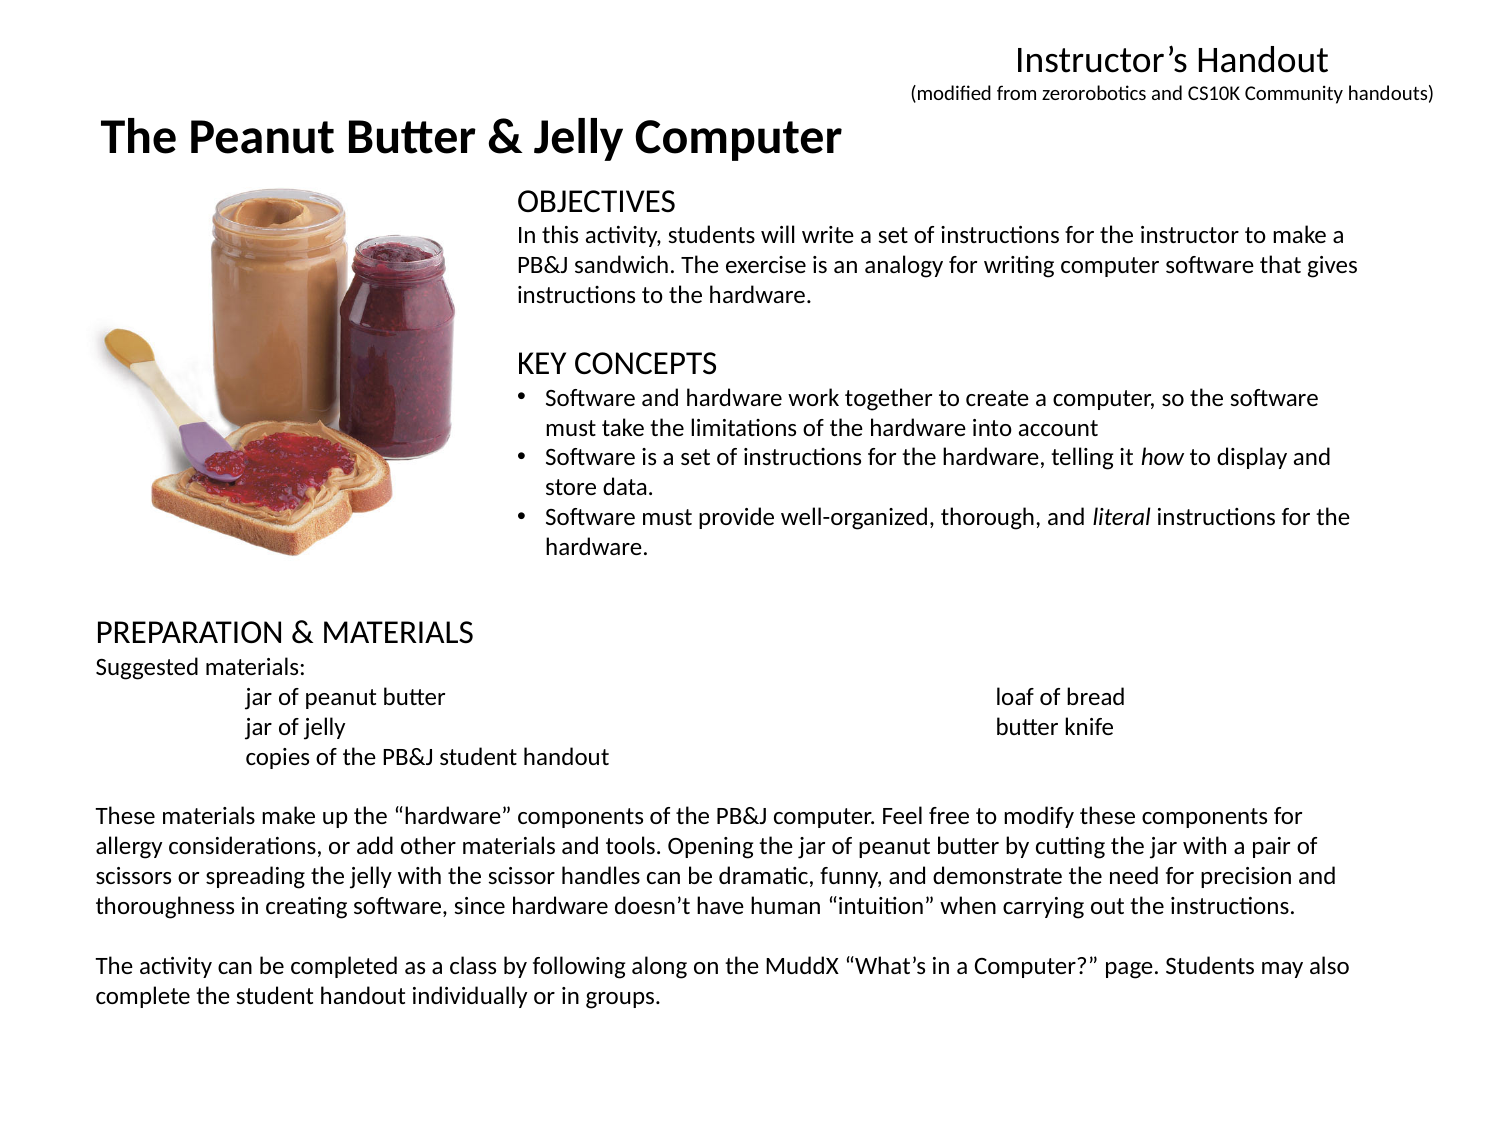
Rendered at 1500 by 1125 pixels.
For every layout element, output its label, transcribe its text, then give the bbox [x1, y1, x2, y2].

text_box OBJECTIVES In this activity, students will write a set of instructions for the instructor to make a PB&J sandwich. The exercise is an analogy for writing computer software that gives instructions to the hardware. [502, 171, 1391, 317]
text_box KEY CONCEPTS Software and hardware work together to create a computer, so the software must take the limitations of the hardware into account Software is a set of instructions for the hardware, telling it how to display and store data. Software must provide well-organized, thorough, and literal instructions for the hardware. [502, 333, 1391, 568]
text_box Instructor’s Handout (modified from zerorobotics and CS10K Community handouts) [862, 27, 1482, 113]
picture [80, 171, 481, 572]
text_box The Peanut Butter & Jelly Computer [85, 95, 858, 171]
text_box PREPARATION & MATERIALS Suggested materials: jar of peanut butter loaf of bread jar of jelly butter knife copies of the PB&J student handout These materials make up the “hardware” components of the PB&J computer. Feel free to modify these components for allergy considerations, or add other materials and tools. Opening the jar of peanut butter by cutting the jar with a pair of scissors or spreading the jelly with the scissor handles can be dramatic, funny, and demonstrate the need for precision and thoroughness in creating software, since hardware doesn’t have human “intuition” when carrying out the instructions. The activity can be completed as a class by following along on the MuddX “What’s in a Computer?” page. Students may also complete the student handout individually or in groups. [80, 602, 1391, 1017]
